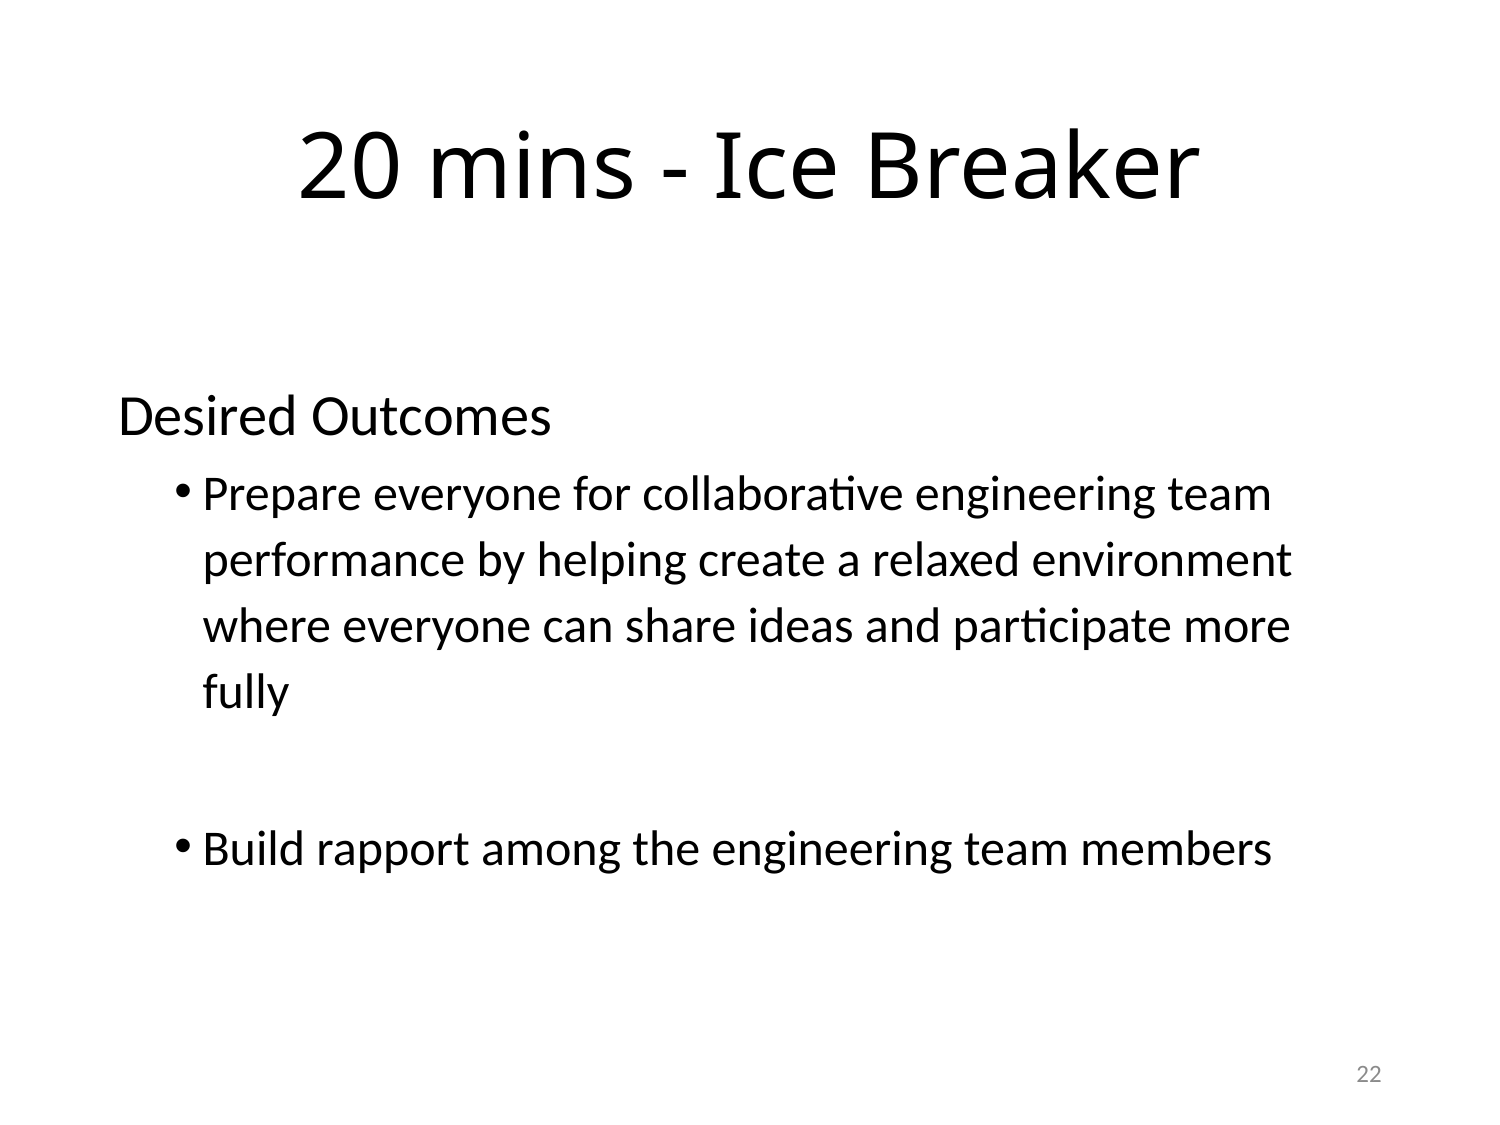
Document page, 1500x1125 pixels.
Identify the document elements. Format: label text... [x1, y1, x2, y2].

list Desired Outcomes Prepare everyone for collaborative engineering team performance by helping create a relaxed environment where everyone can share ideas and participate more fully Build rapport among the engineering team members [103, 299, 1397, 1014]
title 20 mins - Ice Breaker [103, 59, 1397, 278]
slide_number 22 [1059, 1042, 1397, 1103]
